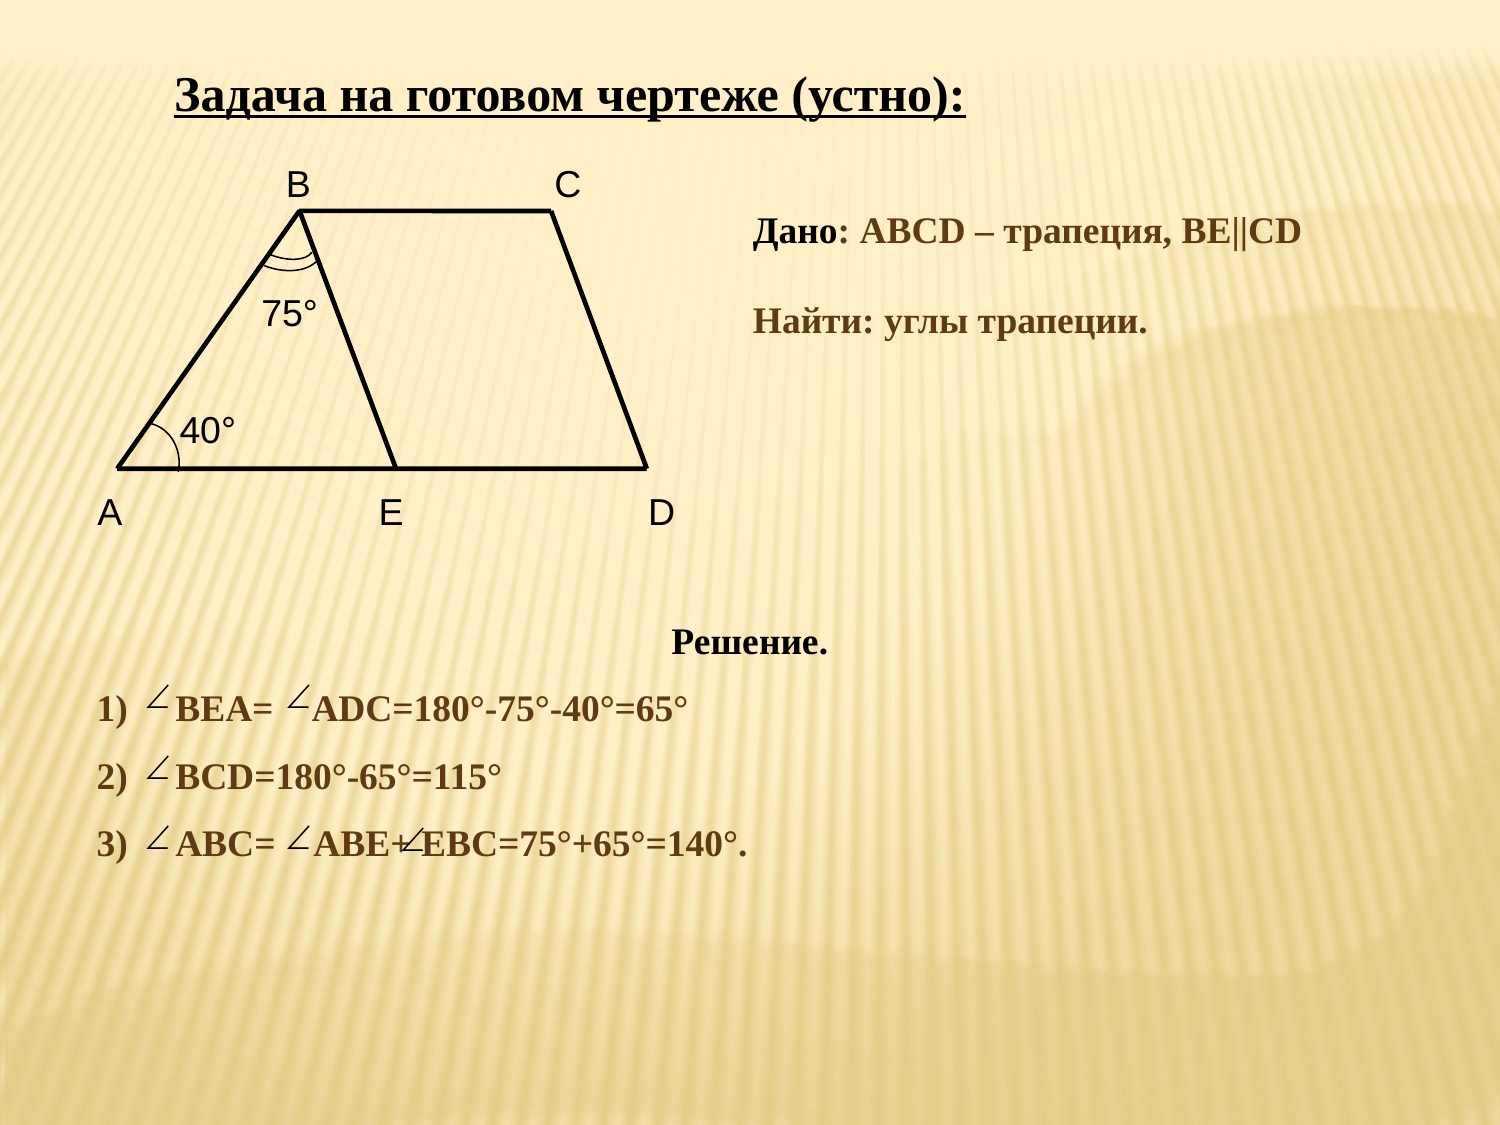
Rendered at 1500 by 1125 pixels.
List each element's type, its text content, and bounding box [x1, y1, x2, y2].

text_box A [82, 480, 138, 541]
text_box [140, 749, 177, 786]
text_box D [633, 480, 690, 541]
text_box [280, 819, 317, 856]
text_box C [539, 152, 597, 208]
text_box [395, 821, 432, 858]
text_box B [270, 152, 326, 208]
text_box E [363, 480, 419, 541]
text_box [116, 210, 648, 470]
text_box Решение. 1) ВЕА= ADC=180°-75°-40°=65° 2) BСD=180°-65°=115° 3) АВС= АВЕ+ ЕВС=75°+65°=140°. [81, 609, 1418, 872]
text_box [280, 679, 317, 716]
text_box Задача на готовом чертеже (устно): [159, 54, 1341, 130]
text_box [140, 679, 177, 716]
text_box Дано: ABCD – трапеция, ВЕ||CD Найти: углы трапеции. [738, 175, 1430, 394]
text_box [140, 819, 177, 856]
